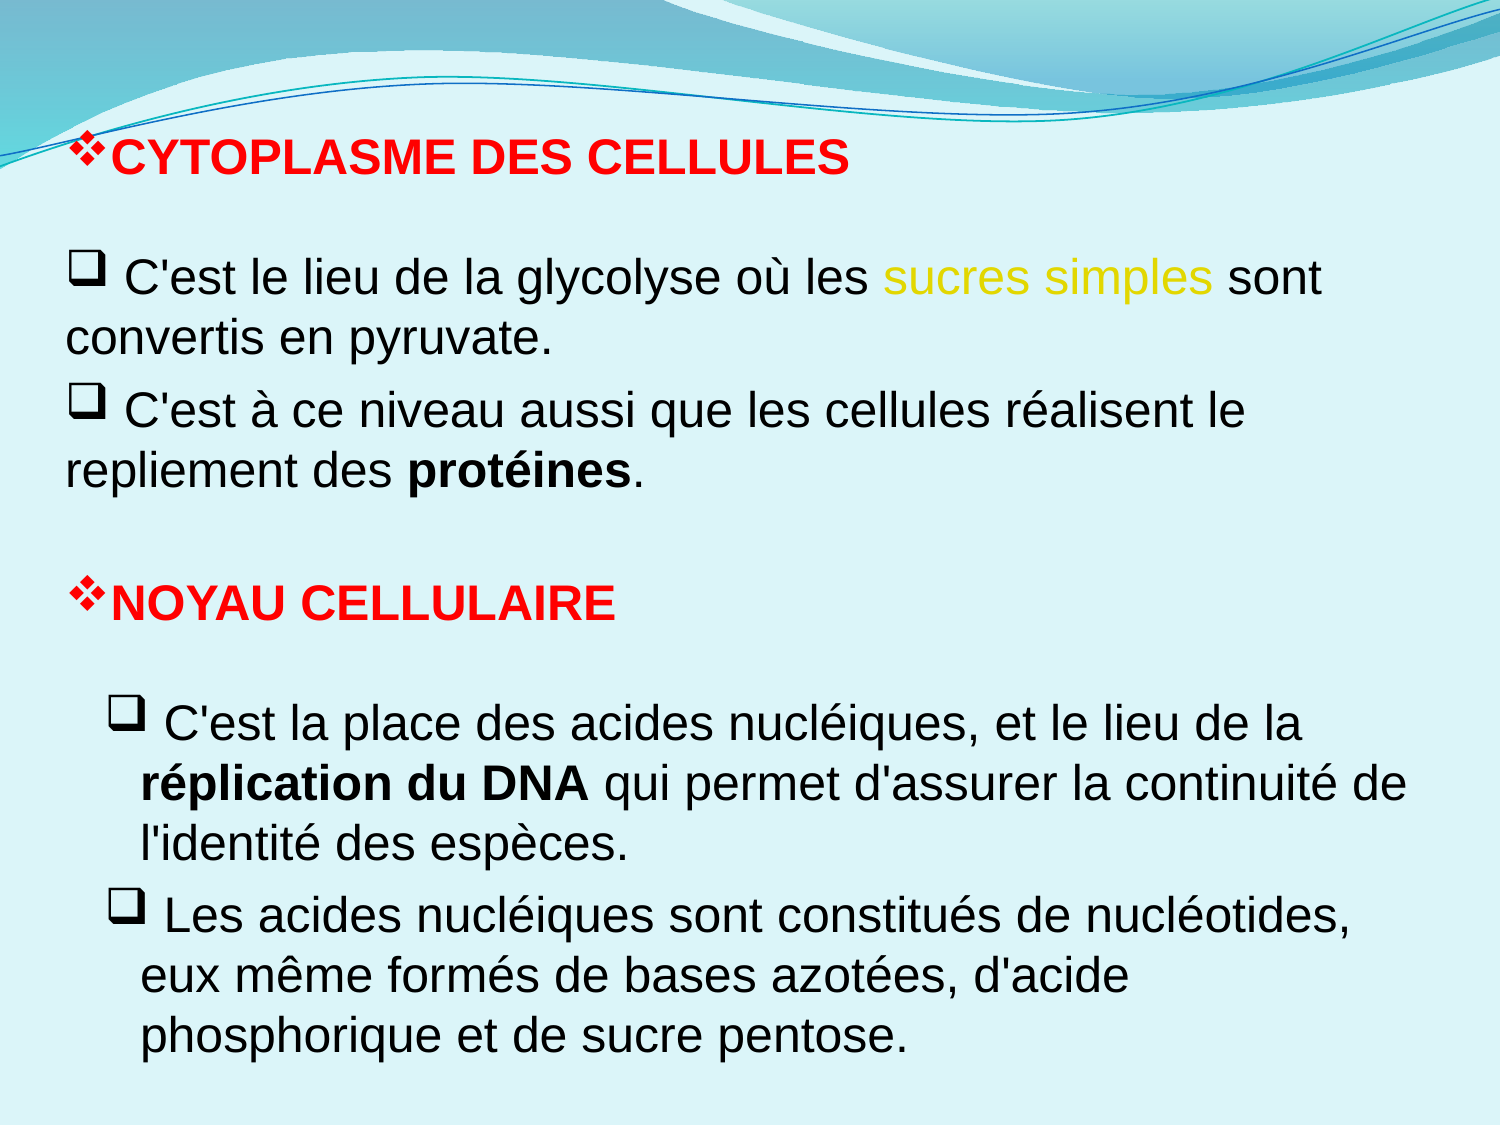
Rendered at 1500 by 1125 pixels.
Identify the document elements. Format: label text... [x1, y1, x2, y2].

text_box CYTOPLASME DES CELLULES C'est le lieu de la glycolyse où les sucres simples sont convertis en pyruvate. C'est à ce niveau aussi que les cellules réalisent le repliement des protéines. NOYAU CELLULAIRE C'est la place des acides nucléiques, et le lieu de la réplication du DNA qui permet d'assurer la continuité de l'identité des espèces. Les acides nucléiques sont constitués de nucléotides, eux même formés de bases azotées, d'acide phosphorique et de sucre pentose. [50, 117, 1450, 1070]
